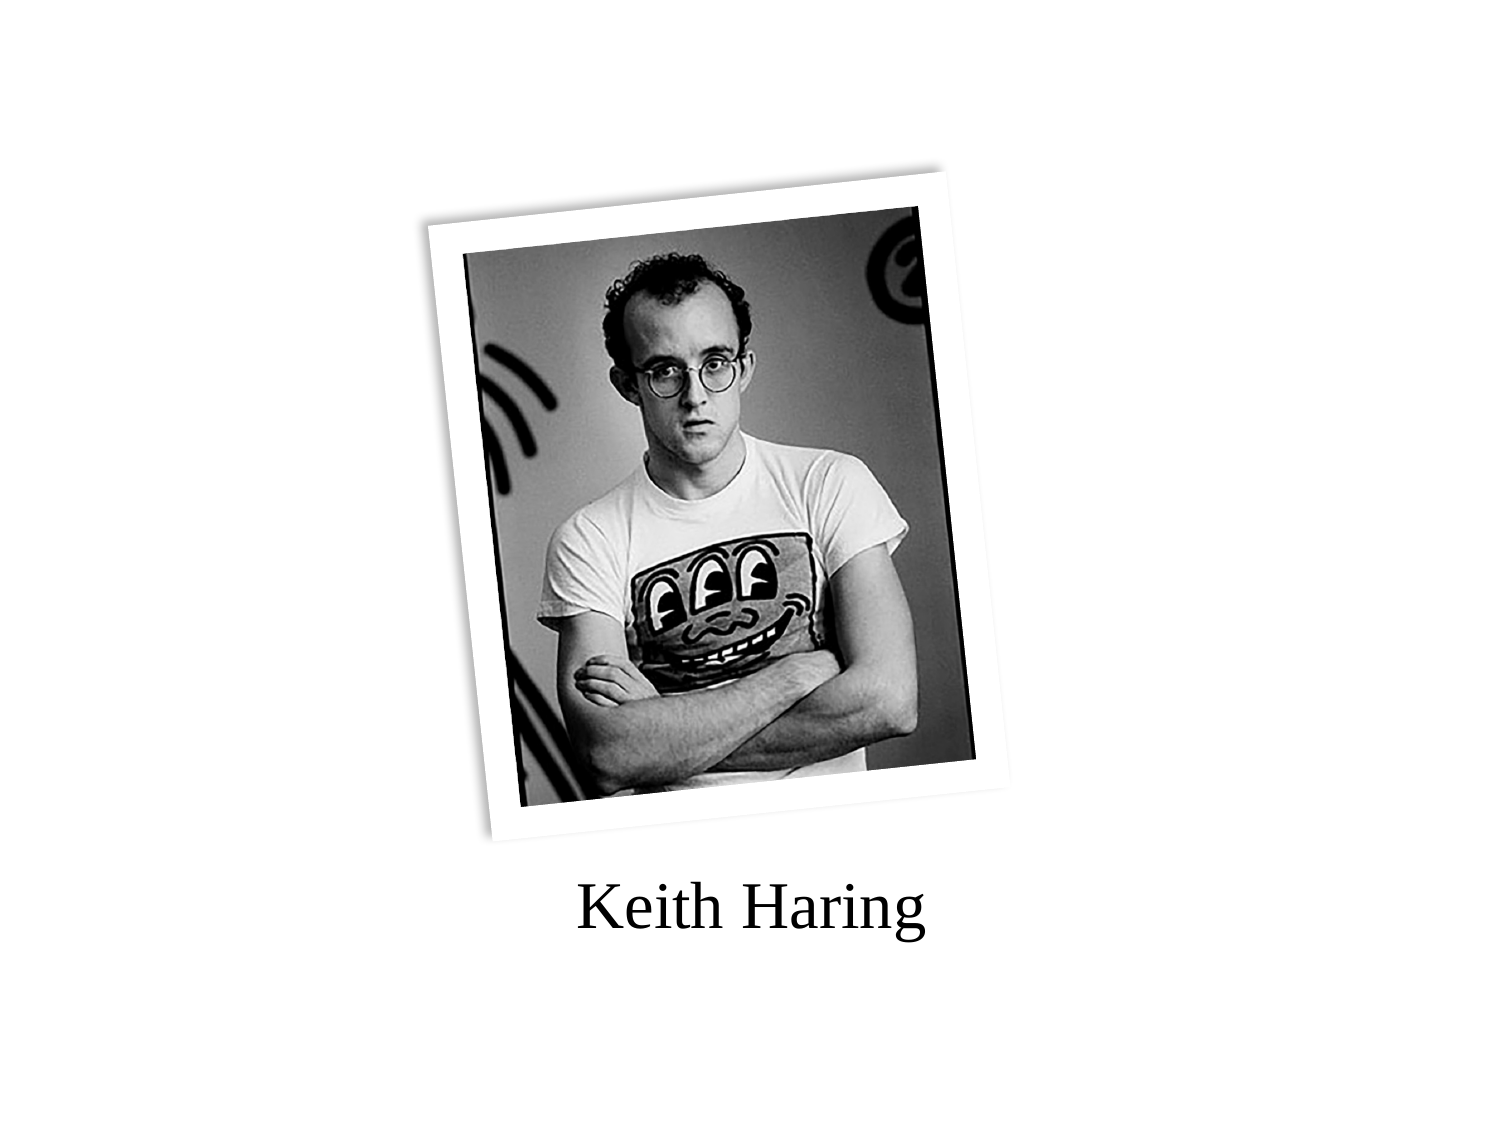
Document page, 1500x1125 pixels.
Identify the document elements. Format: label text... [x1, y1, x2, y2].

picture [463, 207, 976, 806]
text_box Keith Haring [1, 54, 1500, 949]
